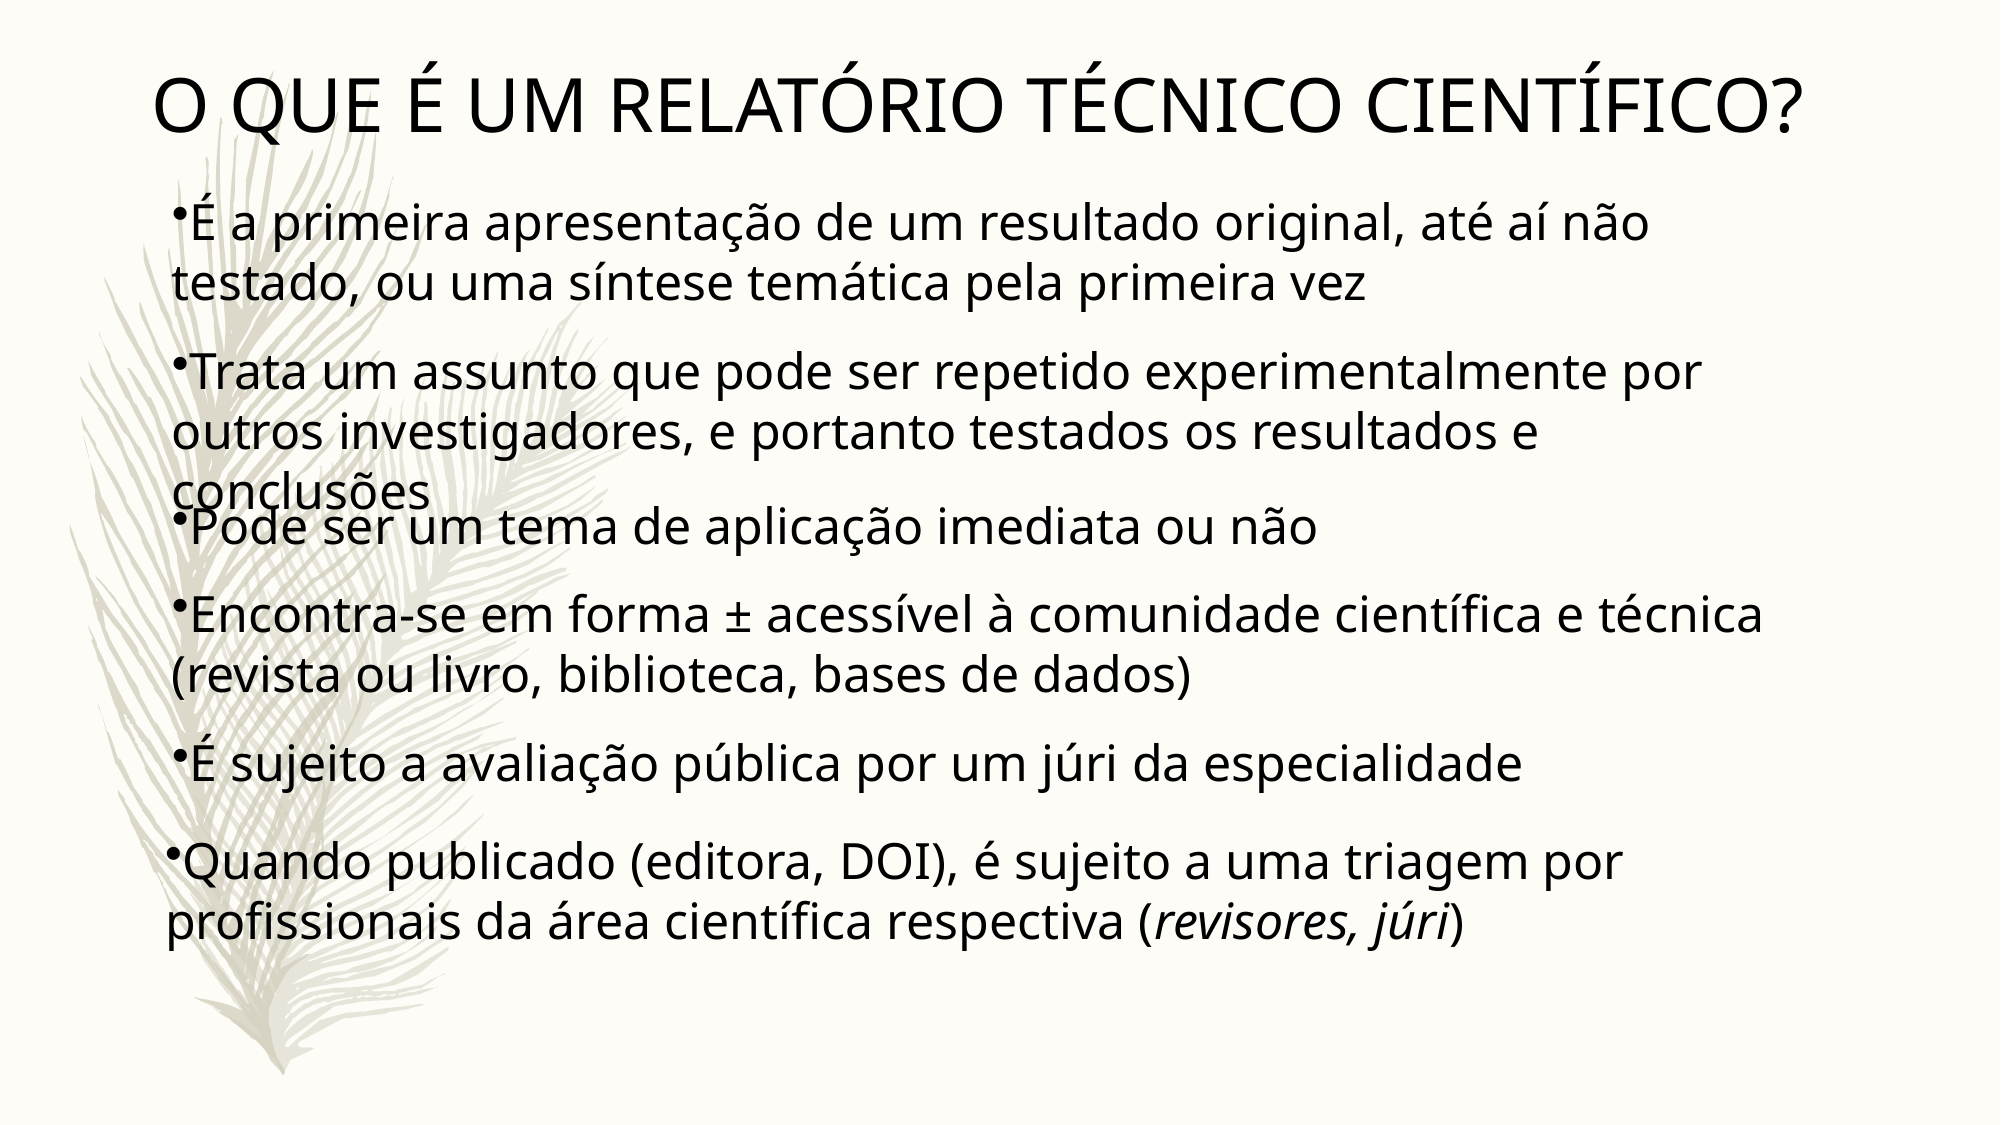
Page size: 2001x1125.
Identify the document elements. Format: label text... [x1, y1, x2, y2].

text_box O QUE É UM RELATÓRIO TÉCNICO CIENTÍFICO? [136, 50, 1894, 155]
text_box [150, 182, 1797, 1020]
